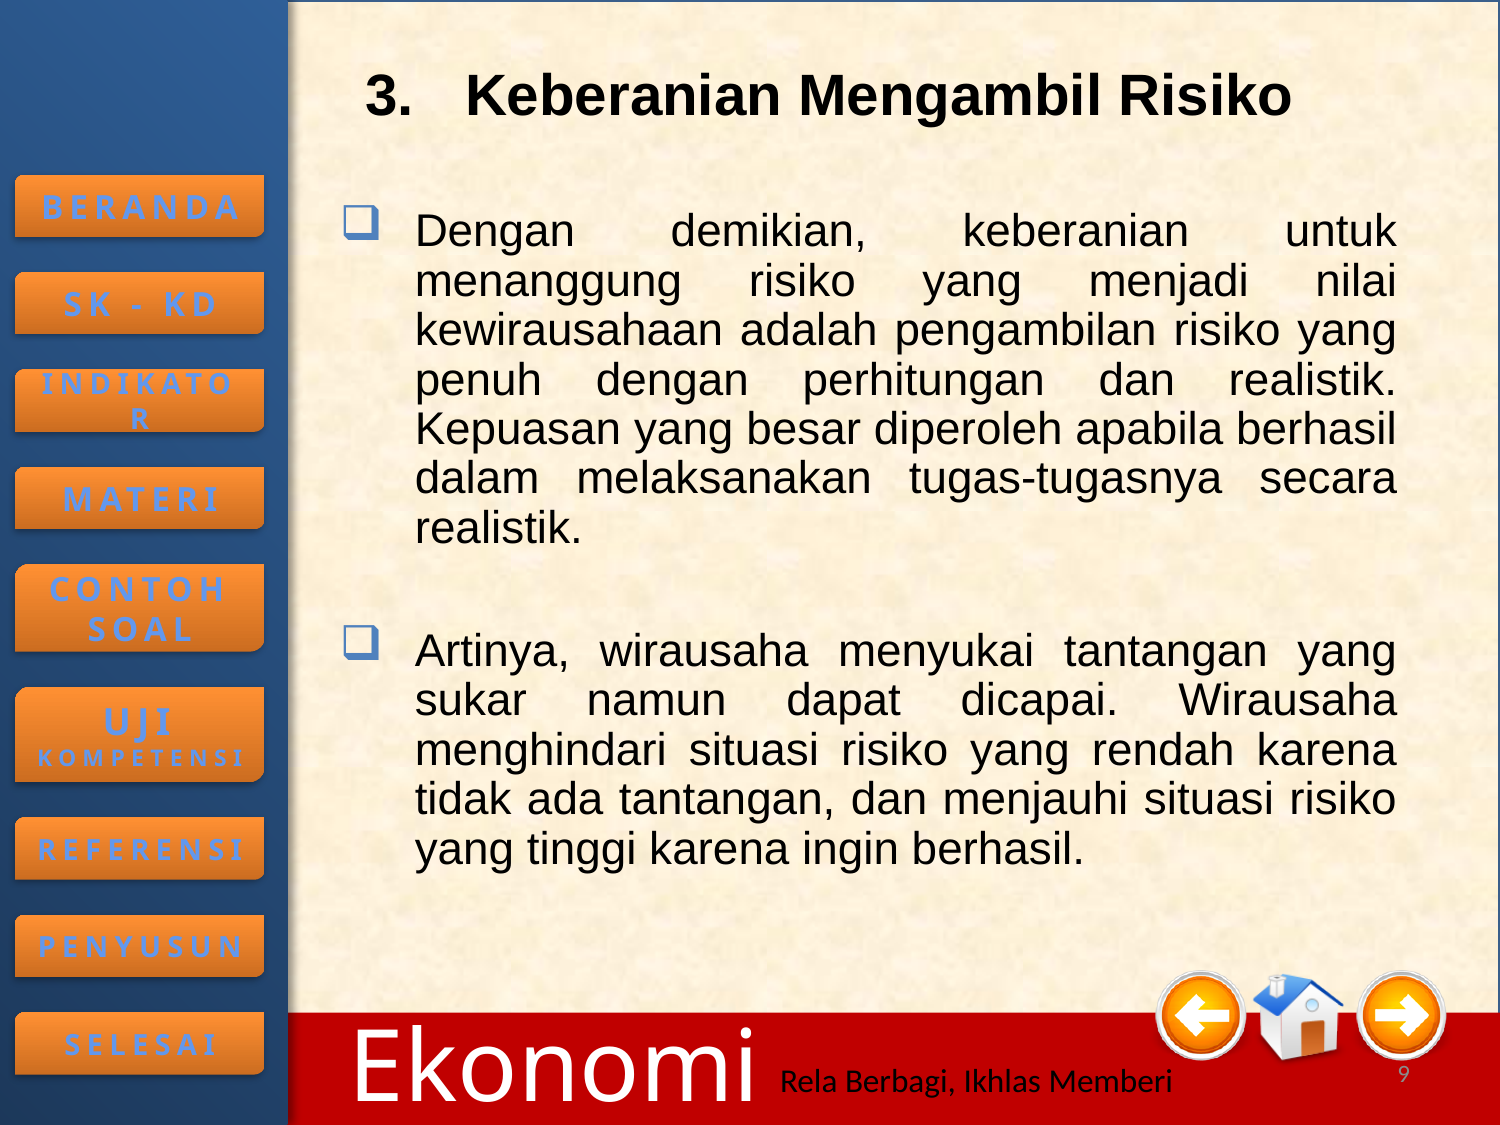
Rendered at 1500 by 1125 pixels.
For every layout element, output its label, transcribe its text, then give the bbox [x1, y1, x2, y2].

list Keberanian Mengambil Risiko [350, 50, 1425, 175]
picture [288, 2, 1498, 1067]
slide_number 9 [1074, 1042, 1425, 1103]
text_box Dengan demikian, keberanian untuk menanggung risiko yang menjadi nilai kewirausahaan adalah pengambilan risiko yang penuh dengan perhitungan dan realistik. Kepuasan yang besar diperoleh apabila berhasil dalam melaksanakan tugas‑tugasnya secara realistik. Artinya, wirausaha menyukai tantangan yang sukar namun dapat dicapai. Wirausaha menghindari situasi risiko yang rendah karena tidak ada tantangan, dan menjauhi situasi risiko yang tinggi karena ingin berhasil. [324, 199, 1413, 963]
